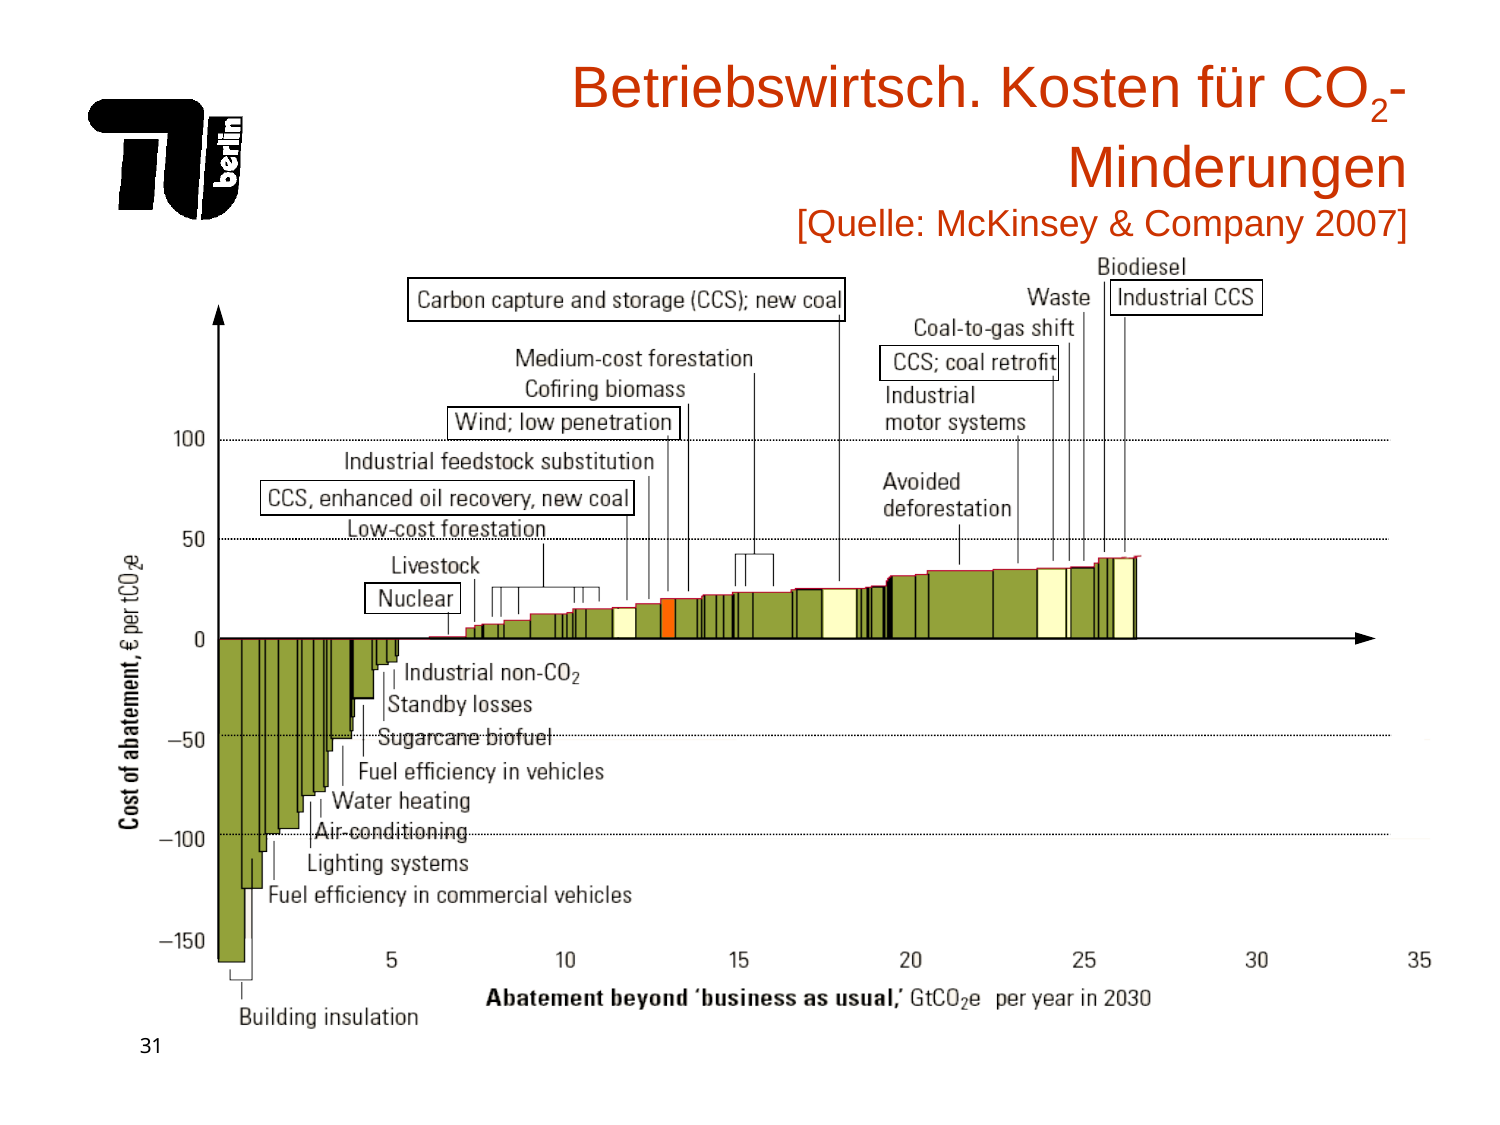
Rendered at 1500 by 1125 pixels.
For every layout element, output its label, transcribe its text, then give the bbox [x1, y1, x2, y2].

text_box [89, 251, 1452, 1043]
title Betriebswirtsch. Kosten für CO2-Minderungen [Quelle: McKinsey & Company 2007] [277, 62, 1424, 250]
picture [88, 99, 243, 220]
